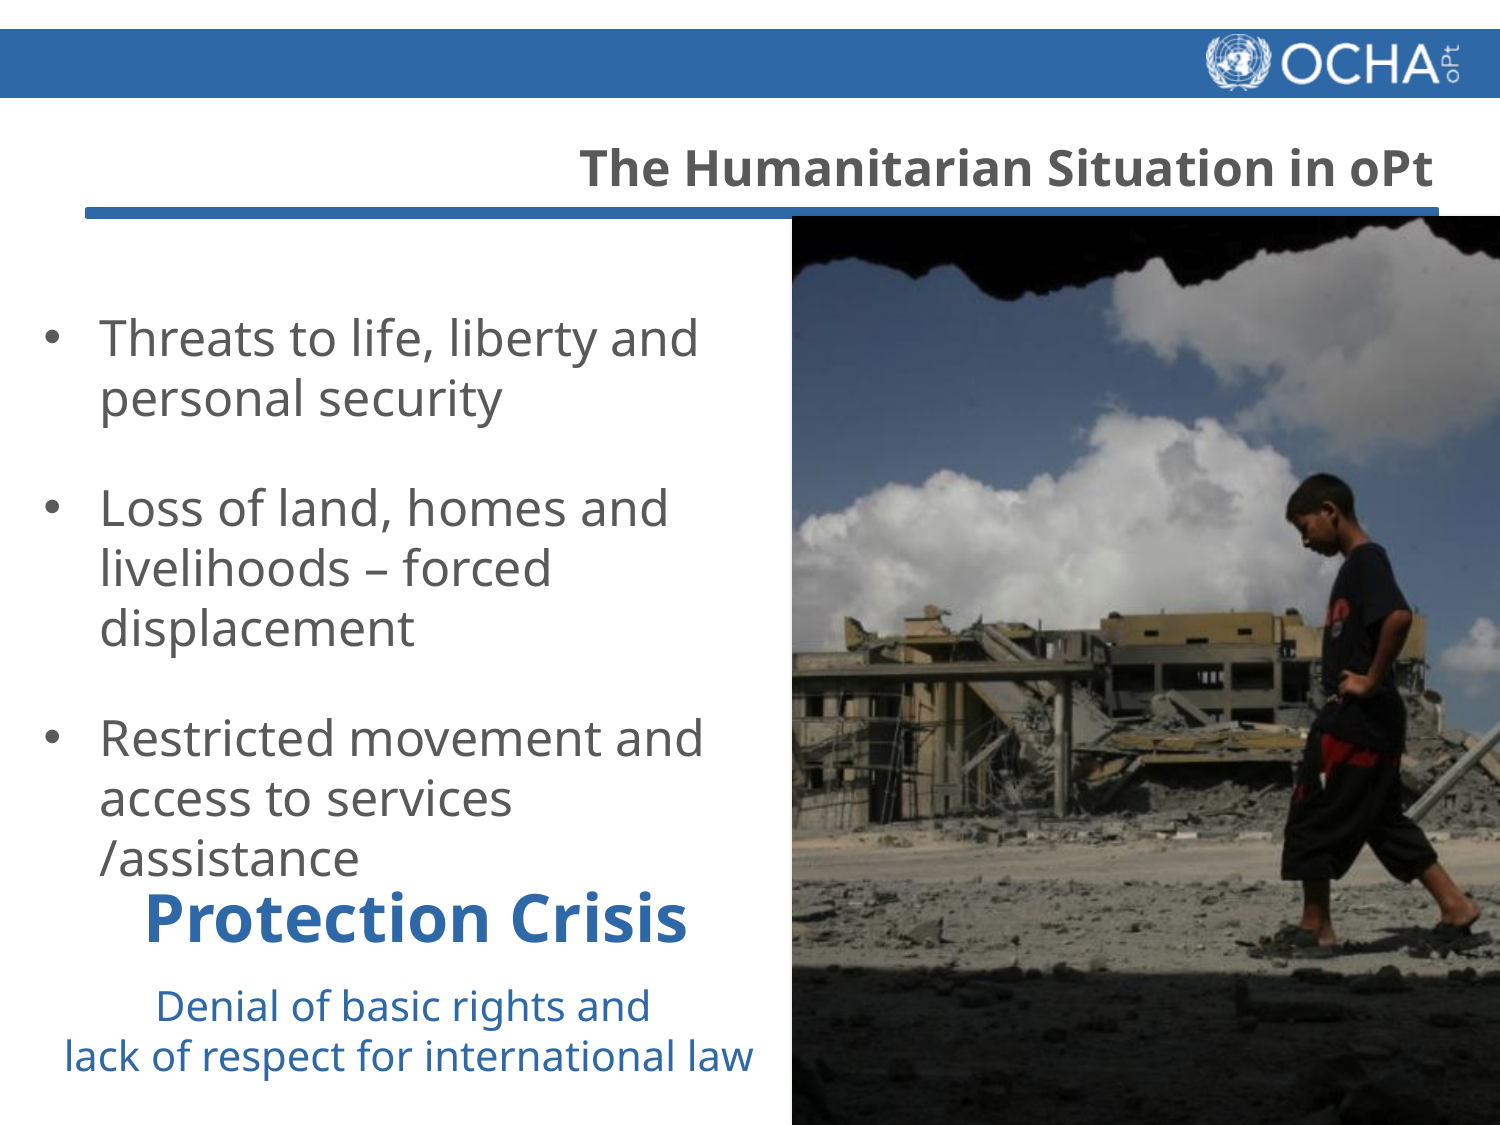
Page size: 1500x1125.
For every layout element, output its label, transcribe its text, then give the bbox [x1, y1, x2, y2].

picture [792, 216, 1500, 1125]
text_box Denial of basic rights and lack of respect for international law [29, 972, 787, 1088]
text_box Protection Crisis [128, 868, 705, 964]
text_box The Humanitarian Situation in oPt [485, 129, 1449, 204]
list Threats to life, liberty and personal security Loss of land, homes and livelihoods – forced displacement Restricted movement and access to services /assistance [28, 298, 725, 965]
picture [1206, 34, 1466, 91]
